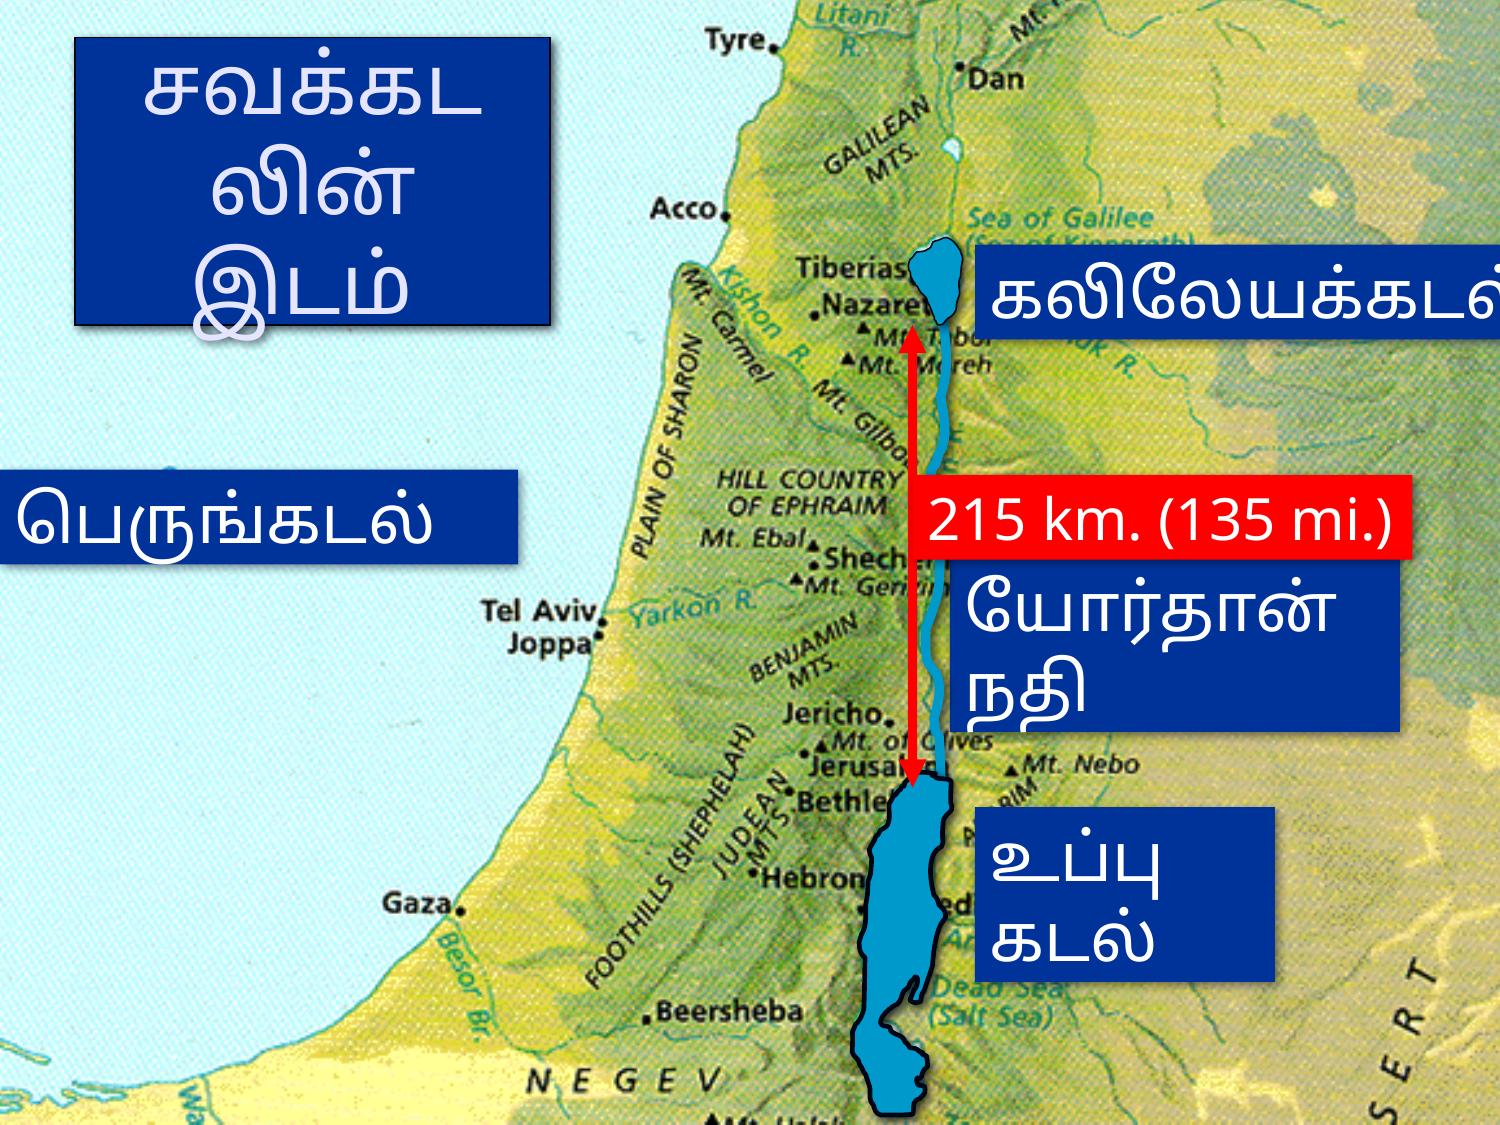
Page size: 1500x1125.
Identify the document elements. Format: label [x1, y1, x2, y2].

list [0, 0, 1500, 1125]
